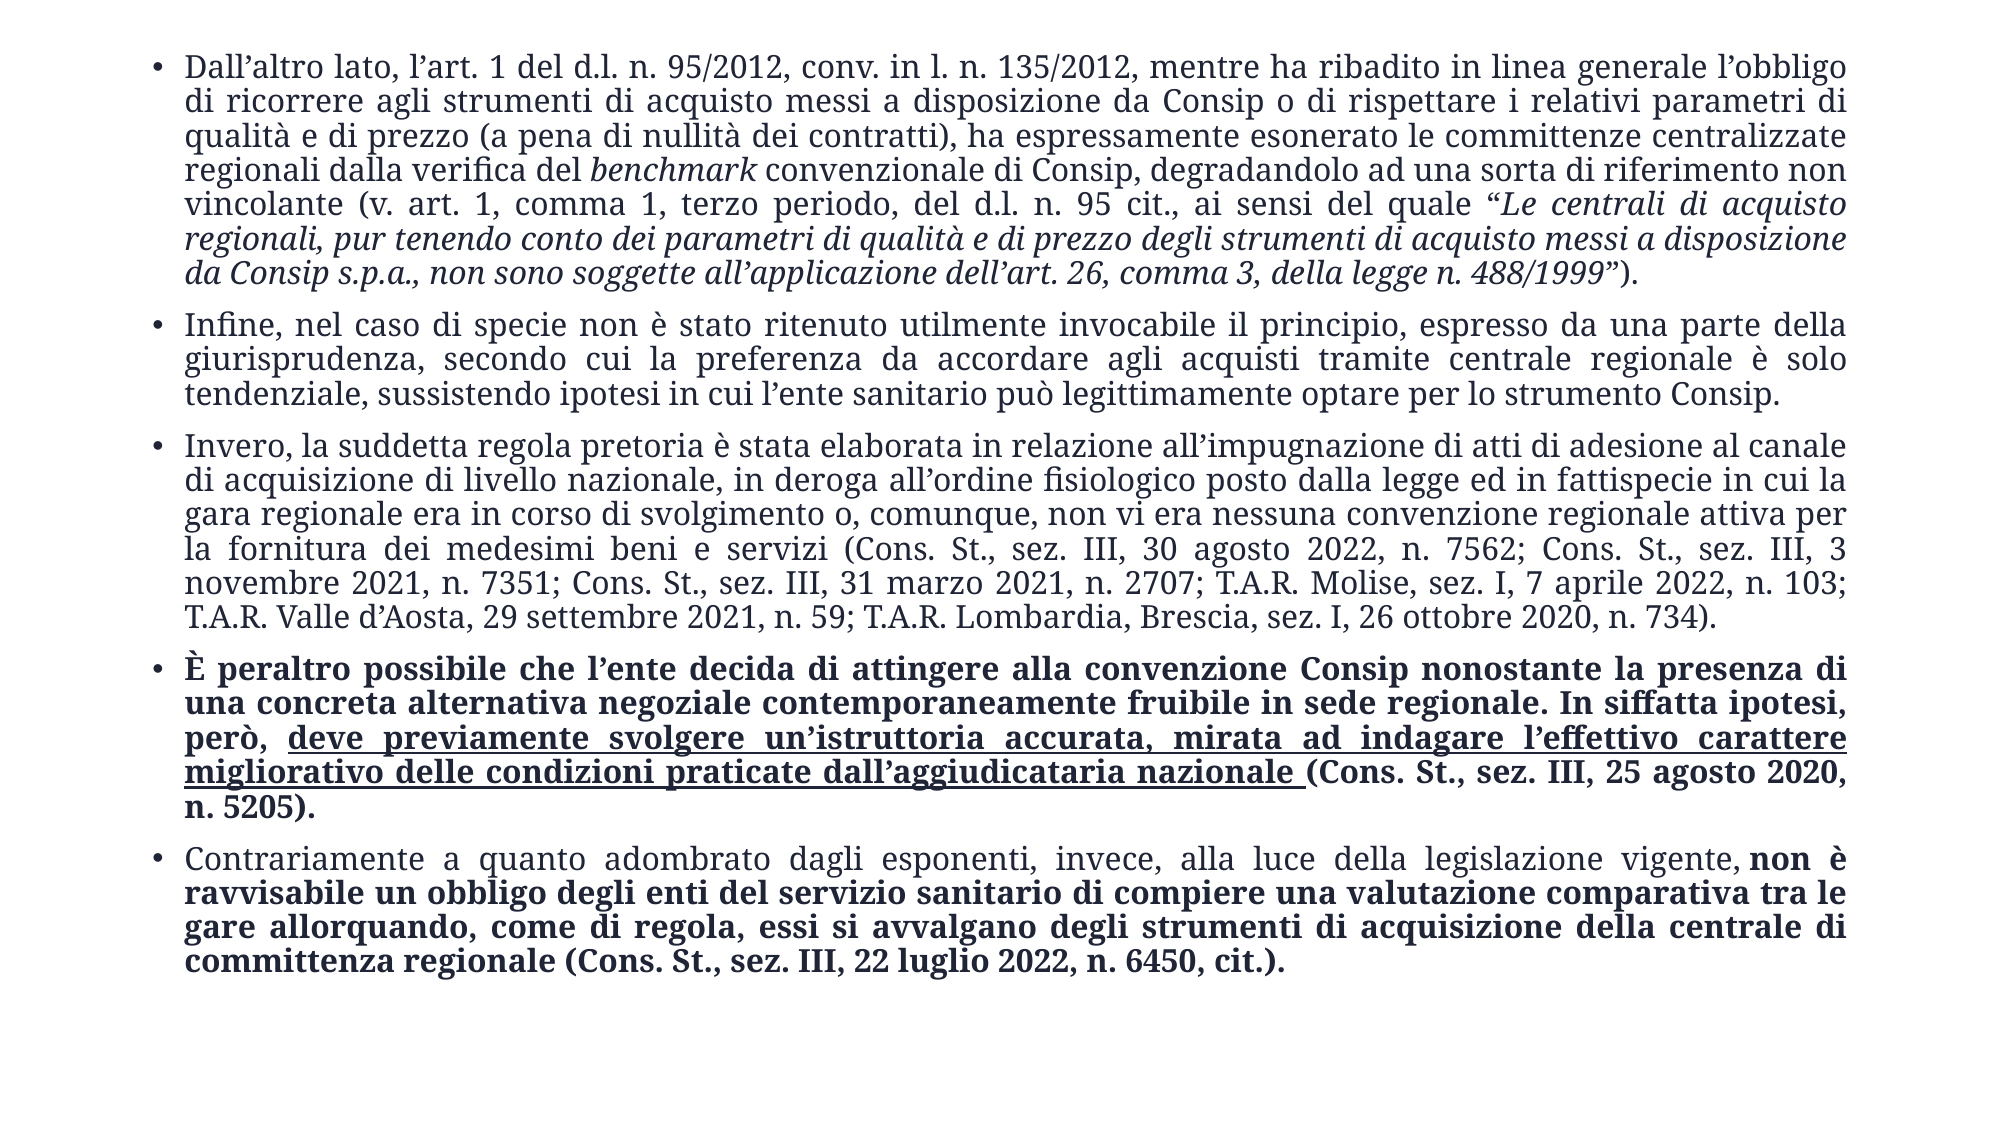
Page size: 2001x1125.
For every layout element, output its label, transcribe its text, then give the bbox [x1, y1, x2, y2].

list Dall’altro lato, l’art. 1 del d.l. n. 95/2012, conv. in l. n. 135/2012, mentre ha ribadito in linea generale l’obbligo di ricorrere agli strumenti di acquisto messi a disposizione da Consip o di rispettare i relativi parametri di qualità e di prezzo (a pena di nullità dei contratti), ha espressamente esonerato le committenze centralizzate regionali dalla verifica del benchmark convenzionale di Consip, degradandolo ad una sorta di riferimento non vincolante (v. art. 1, comma 1, terzo periodo, del d.l. n. 95 cit., ai sensi del quale “Le centrali di acquisto regionali, pur tenendo conto dei parametri di qualità e di prezzo degli strumenti di acquisto messi a disposizione da Consip s.p.a., non sono soggette all’applicazione dell’art. 26, comma 3, della legge n. 488/1999”). Infine, nel caso di specie non è stato ritenuto utilmente invocabile il principio, espresso da una parte della giurisprudenza, secondo cui la preferenza da accordare agli acquisti tramite centrale regionale è solo tendenziale, sussistendo ipotesi in cui l’ente sanitario può legittimamente optare per lo strumento Consip. Invero, la suddetta regola pretoria è stata elaborata in relazione all’impugnazione di atti di adesione al canale di acquisizione di livello nazionale, in deroga all’ordine fisiologico posto dalla legge ed in fattispecie in cui la gara regionale era in corso di svolgimento o, comunque, non vi era nessuna convenzione regionale attiva per la fornitura dei medesimi beni e servizi (Cons. St., sez. III, 30 agosto 2022, n. 7562; Cons. St., sez. III, 3 novembre 2021, n. 7351; Cons. St., sez. III, 31 marzo 2021, n. 2707; T.A.R. Molise, sez. I, 7 aprile 2022, n. 103; T.A.R. Valle d’Aosta, 29 settembre 2021, n. 59; T.A.R. Lombardia, Brescia, sez. I, 26 ottobre 2020, n. 734). È peraltro possibile che l’ente decida di attingere alla convenzione Consip nonostante la presenza di una concreta alternativa negoziale contemporaneamente fruibile in sede regionale. In siffatta ipotesi, però, deve previamente svolgere un’istruttoria accurata, mirata ad indagare l’effettivo carattere migliorativo delle condizioni praticate dall’aggiudicataria nazionale (Cons. St., sez. III, 25 agosto 2020, n. 5205). Contrariamente a quanto adombrato dagli esponenti, invece, alla luce della legislazione vigente, non è ravvisabile un obbligo degli enti del servizio sanitario di compiere una valutazione comparativa tra le gare allorquando, come di regola, essi si avvalgano degli strumenti di acquisizione della centrale di committenza regionale (Cons. St., sez. III, 22 luglio 2022, n. 6450, cit.). [137, 43, 1863, 1043]
